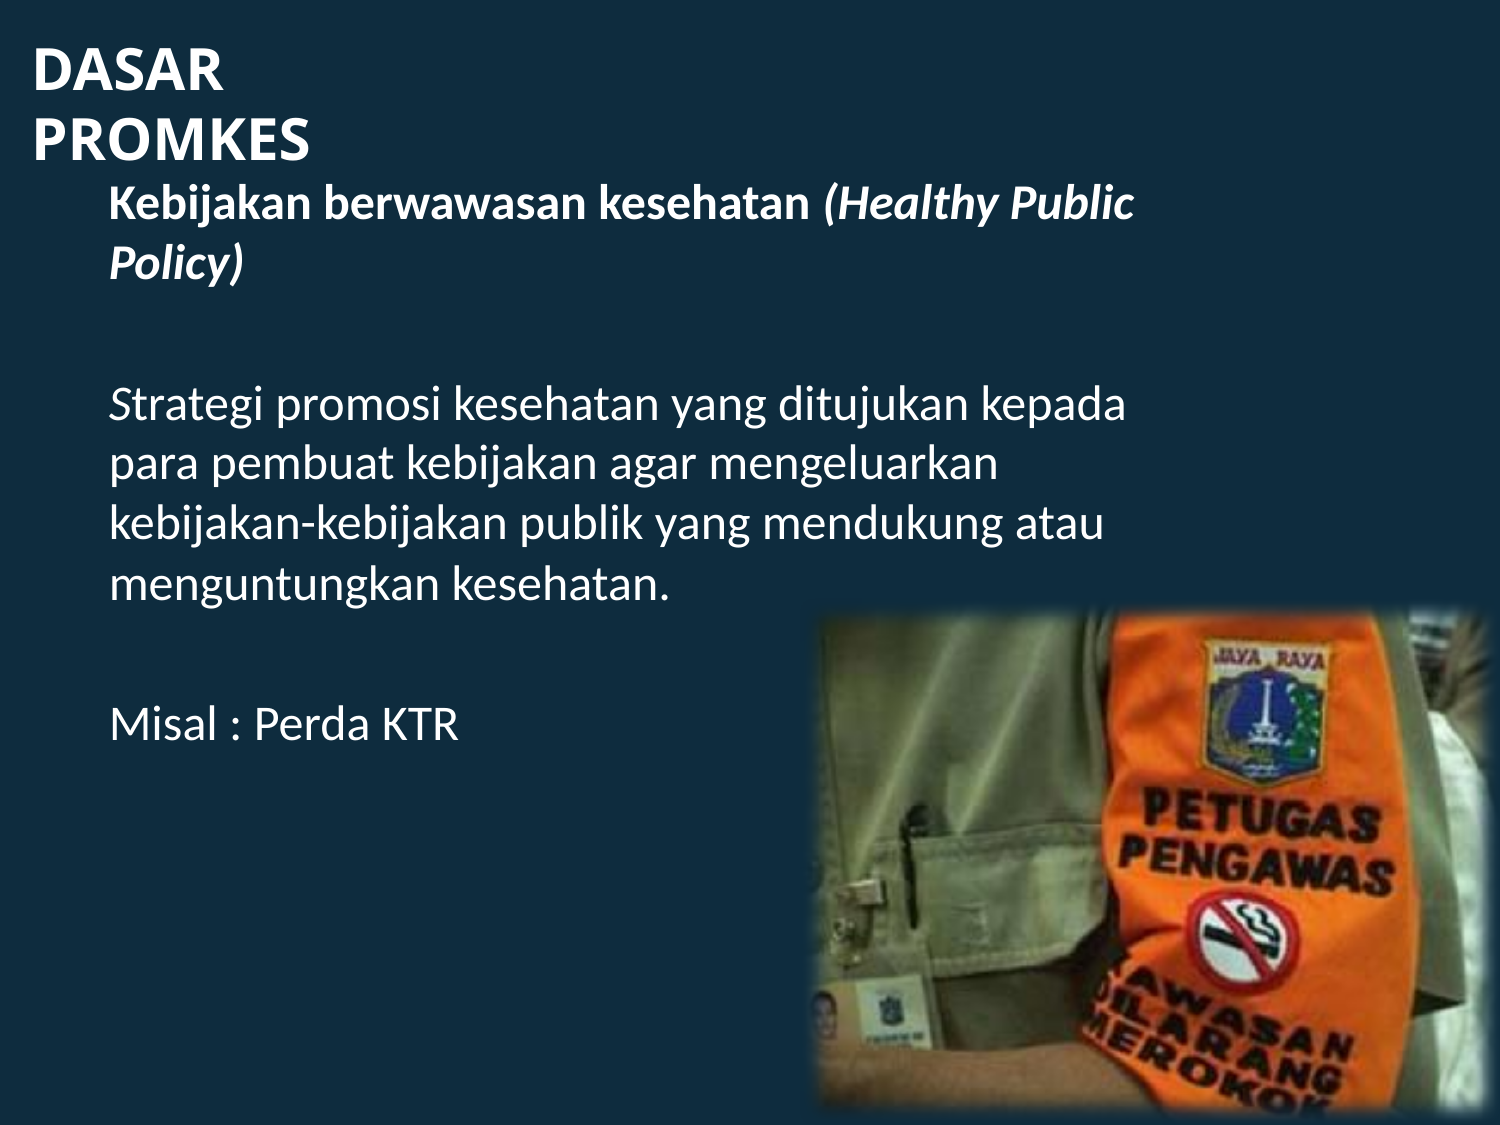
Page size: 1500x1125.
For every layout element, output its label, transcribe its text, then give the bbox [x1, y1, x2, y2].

picture [799, 598, 1500, 1125]
list Kebijakan berwawasan kesehatan (Healthy Public Policy) Strategi promosi kesehatan yang ditujukan kepada para pembuat kebijakan agar mengeluarkan kebijakan-kebijakan publik yang mendukung atau menguntungkan kesehatan. Misal : Perda KTR [37, 162, 1213, 838]
text_box DASAR PROMKES [16, 24, 400, 180]
